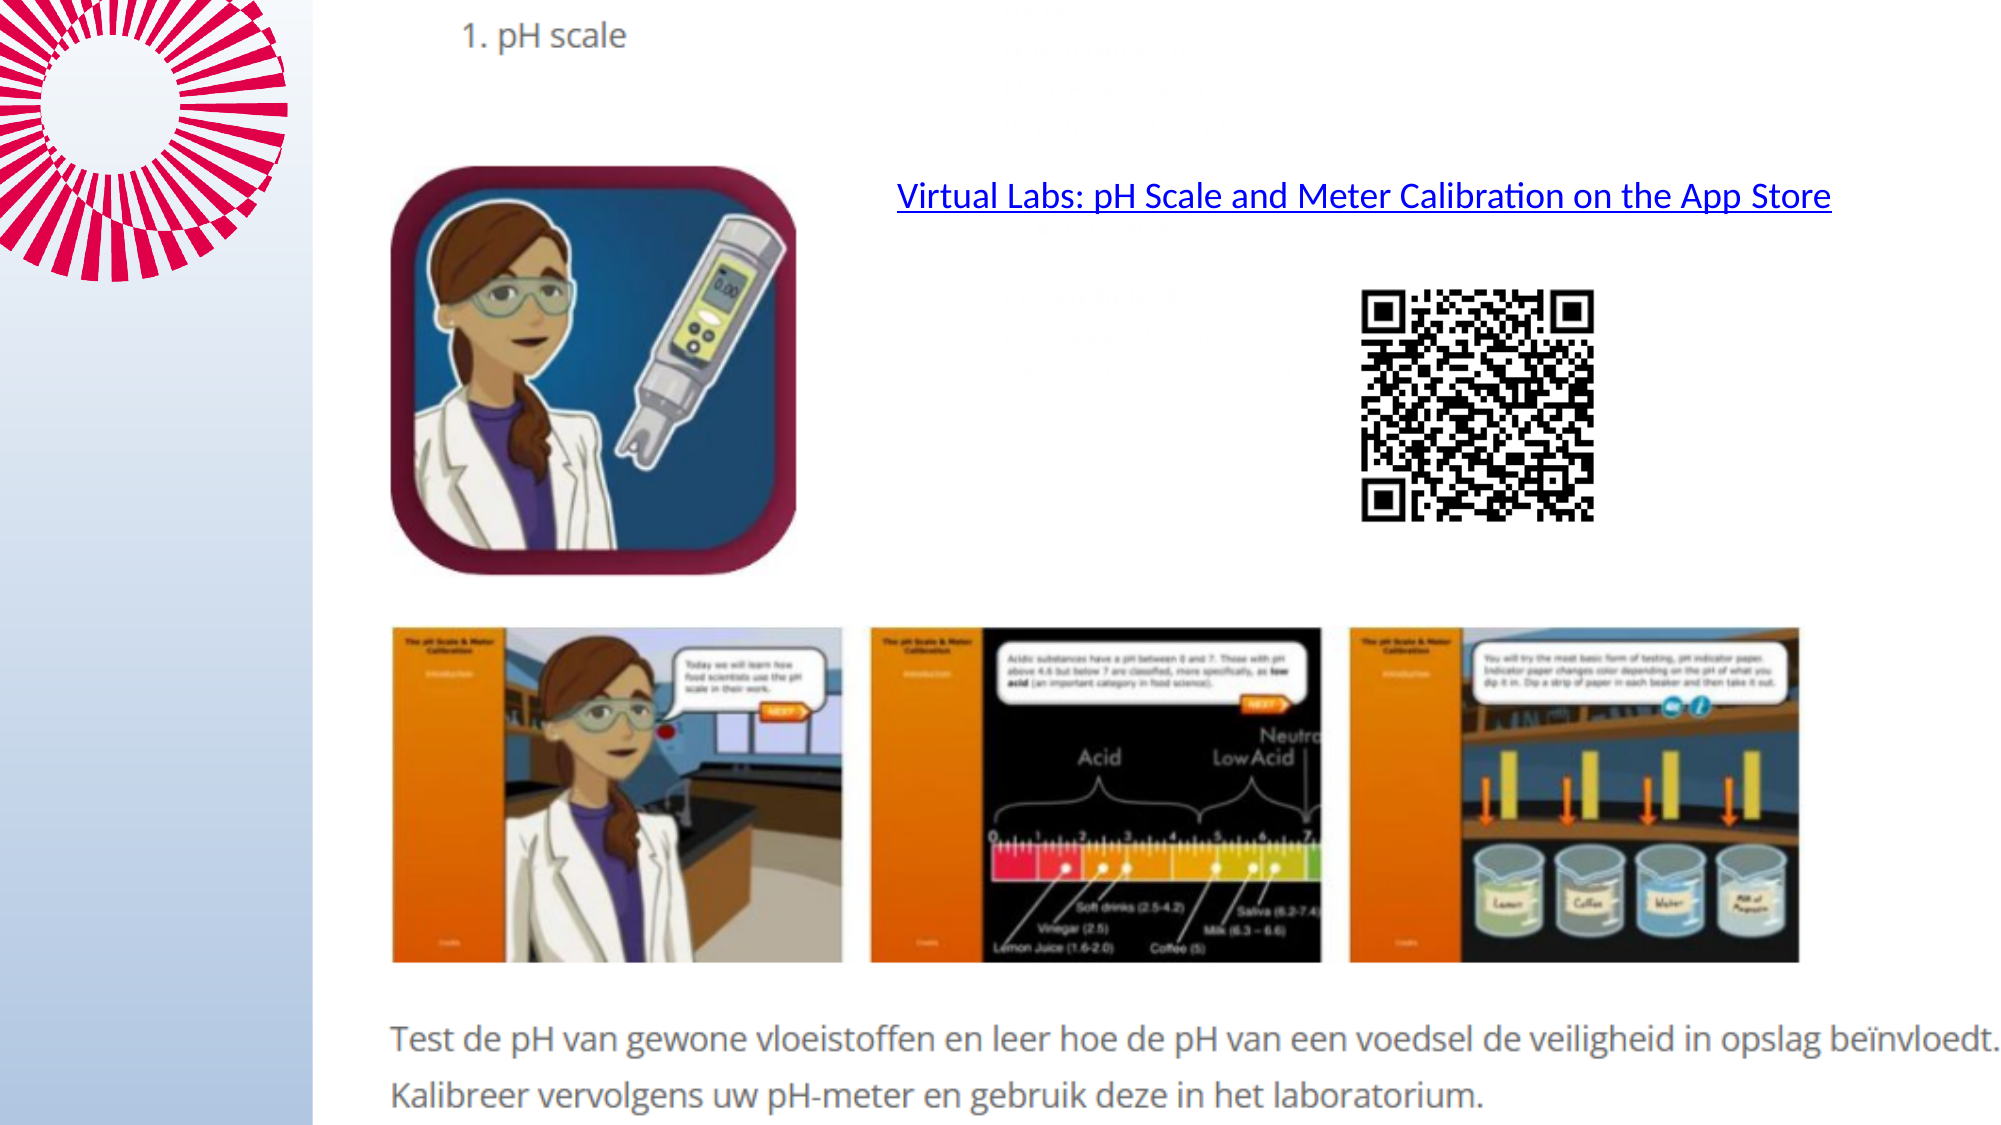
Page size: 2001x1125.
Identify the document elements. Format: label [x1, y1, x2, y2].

picture [312, 0, 2000, 1125]
picture [0, 0, 288, 282]
